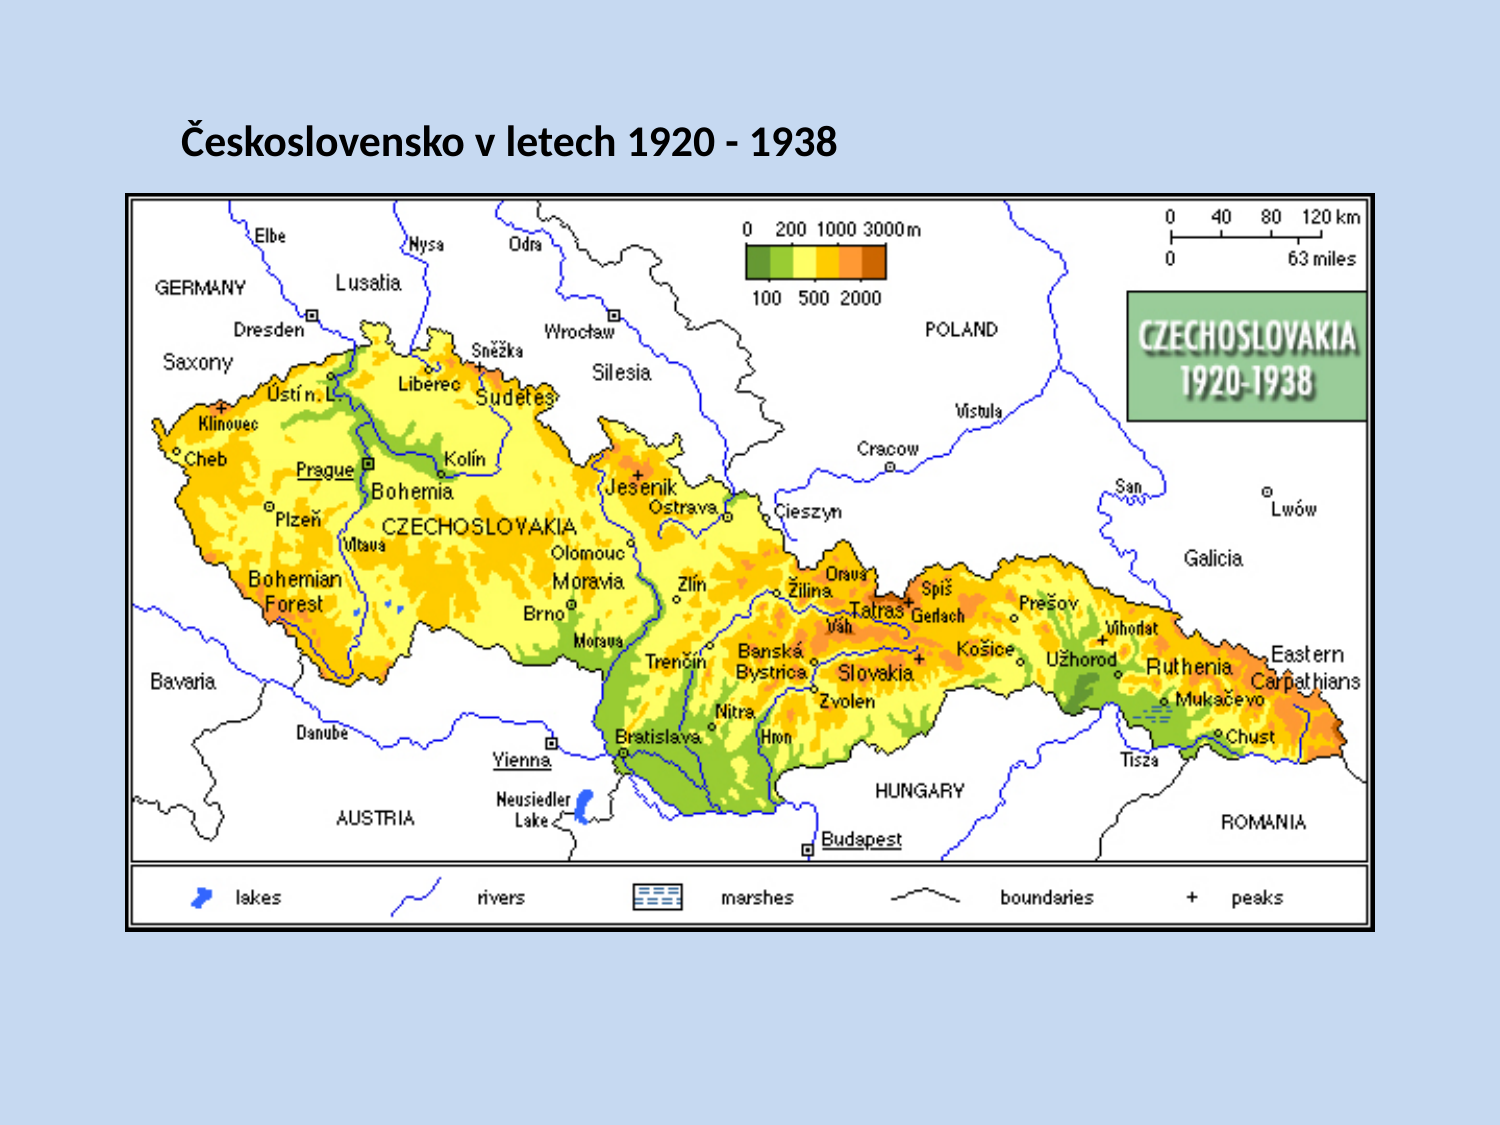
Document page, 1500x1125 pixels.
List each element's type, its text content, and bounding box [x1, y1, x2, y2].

picture [124, 193, 1376, 932]
text_box Československo v letech 1920 - 1938 [166, 105, 854, 173]
